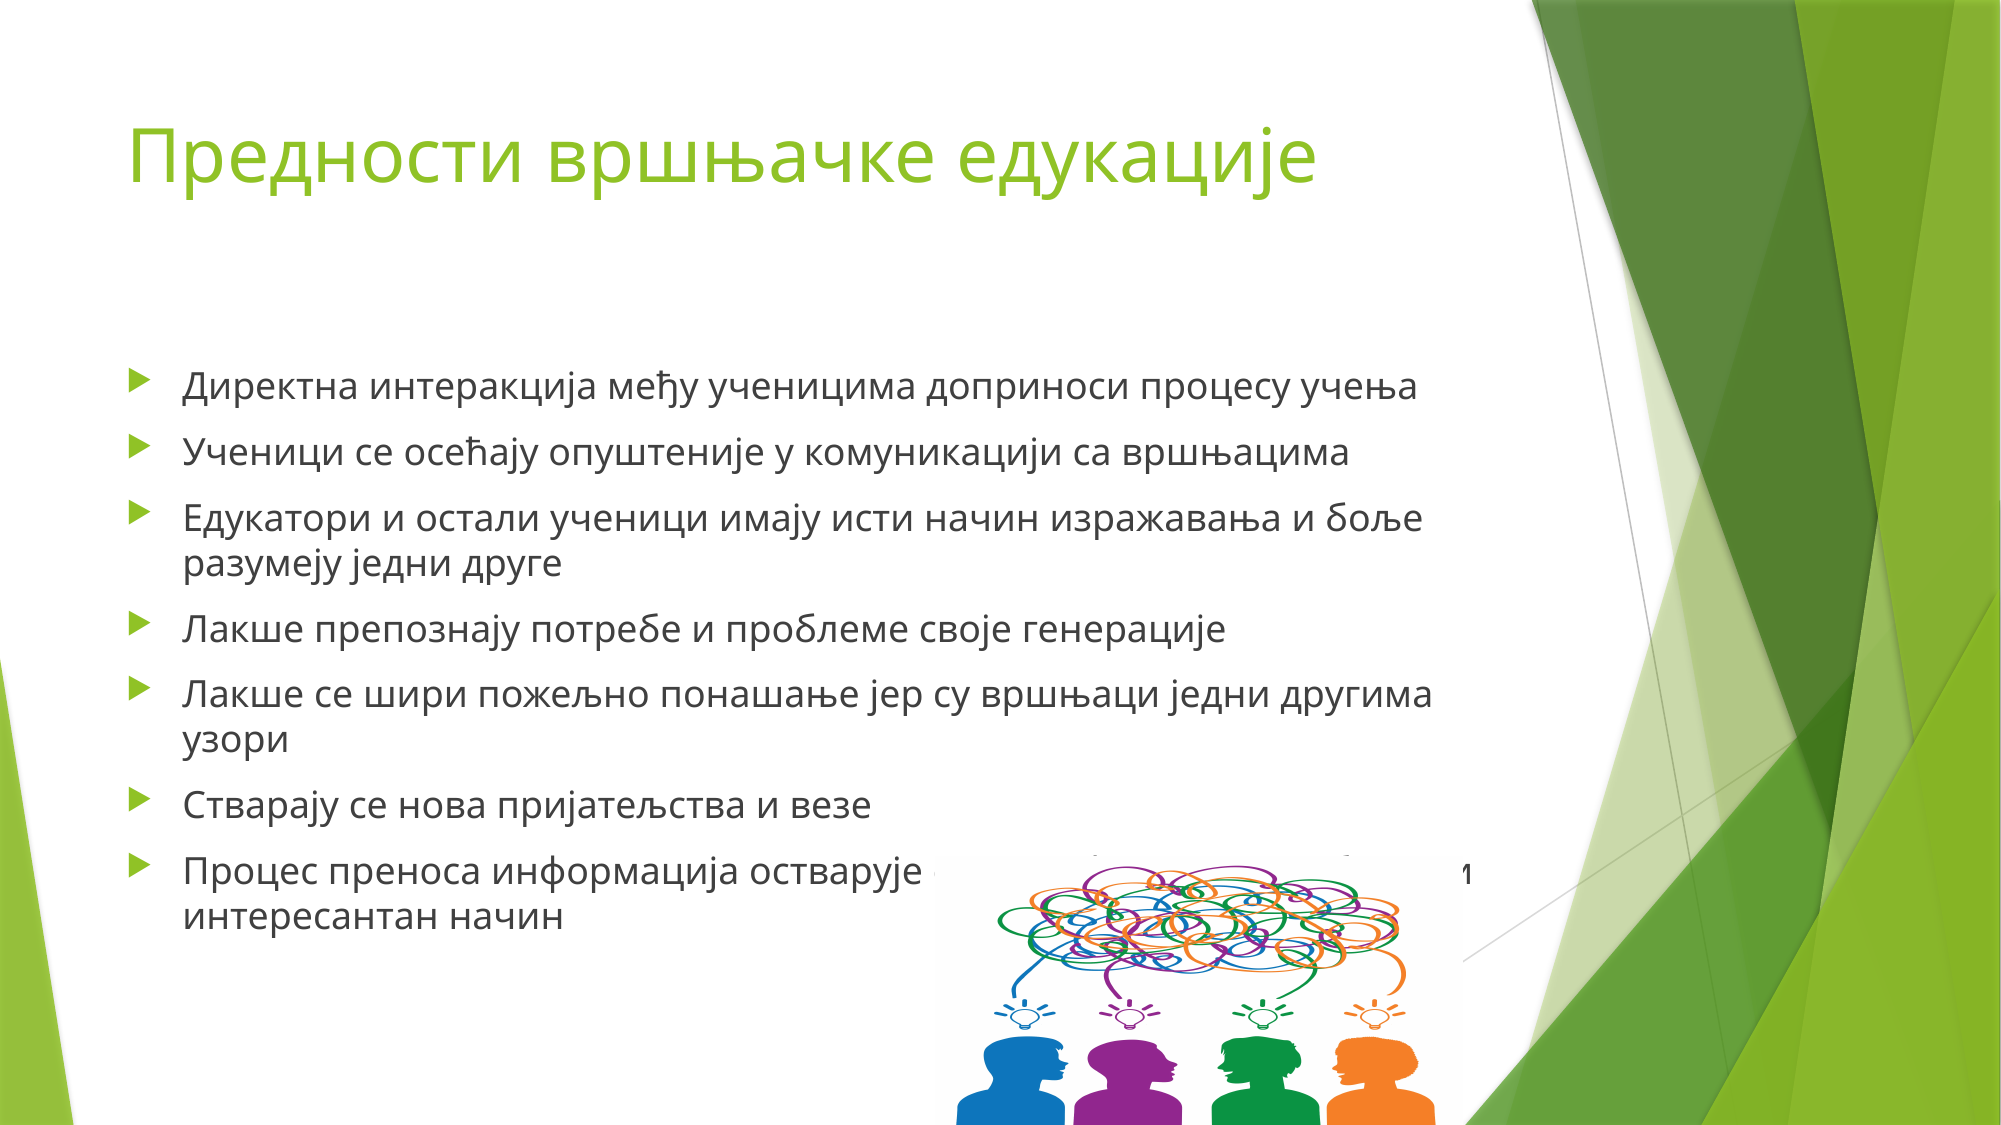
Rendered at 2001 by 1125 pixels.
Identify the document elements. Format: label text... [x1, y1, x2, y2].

picture [934, 855, 1464, 1125]
list Директна интеракција међу ученицима доприноси процесу учења Ученици се осећају опуштеније у комуникацији са вршњацима Едукатори и остали ученици имају исти начин изражавања и боље разумеју једни друге Лакше препознају потребе и проблеме своје генерације Лакше се шири пожељно понашање јер су вршњаци једни другима узори Стварају се нова пријатељства и везе Процес преноса информација остварује се на неформалан, забаван и интересантан начин [111, 354, 1522, 992]
title Предности вршњачке едукације [111, 99, 1522, 317]
